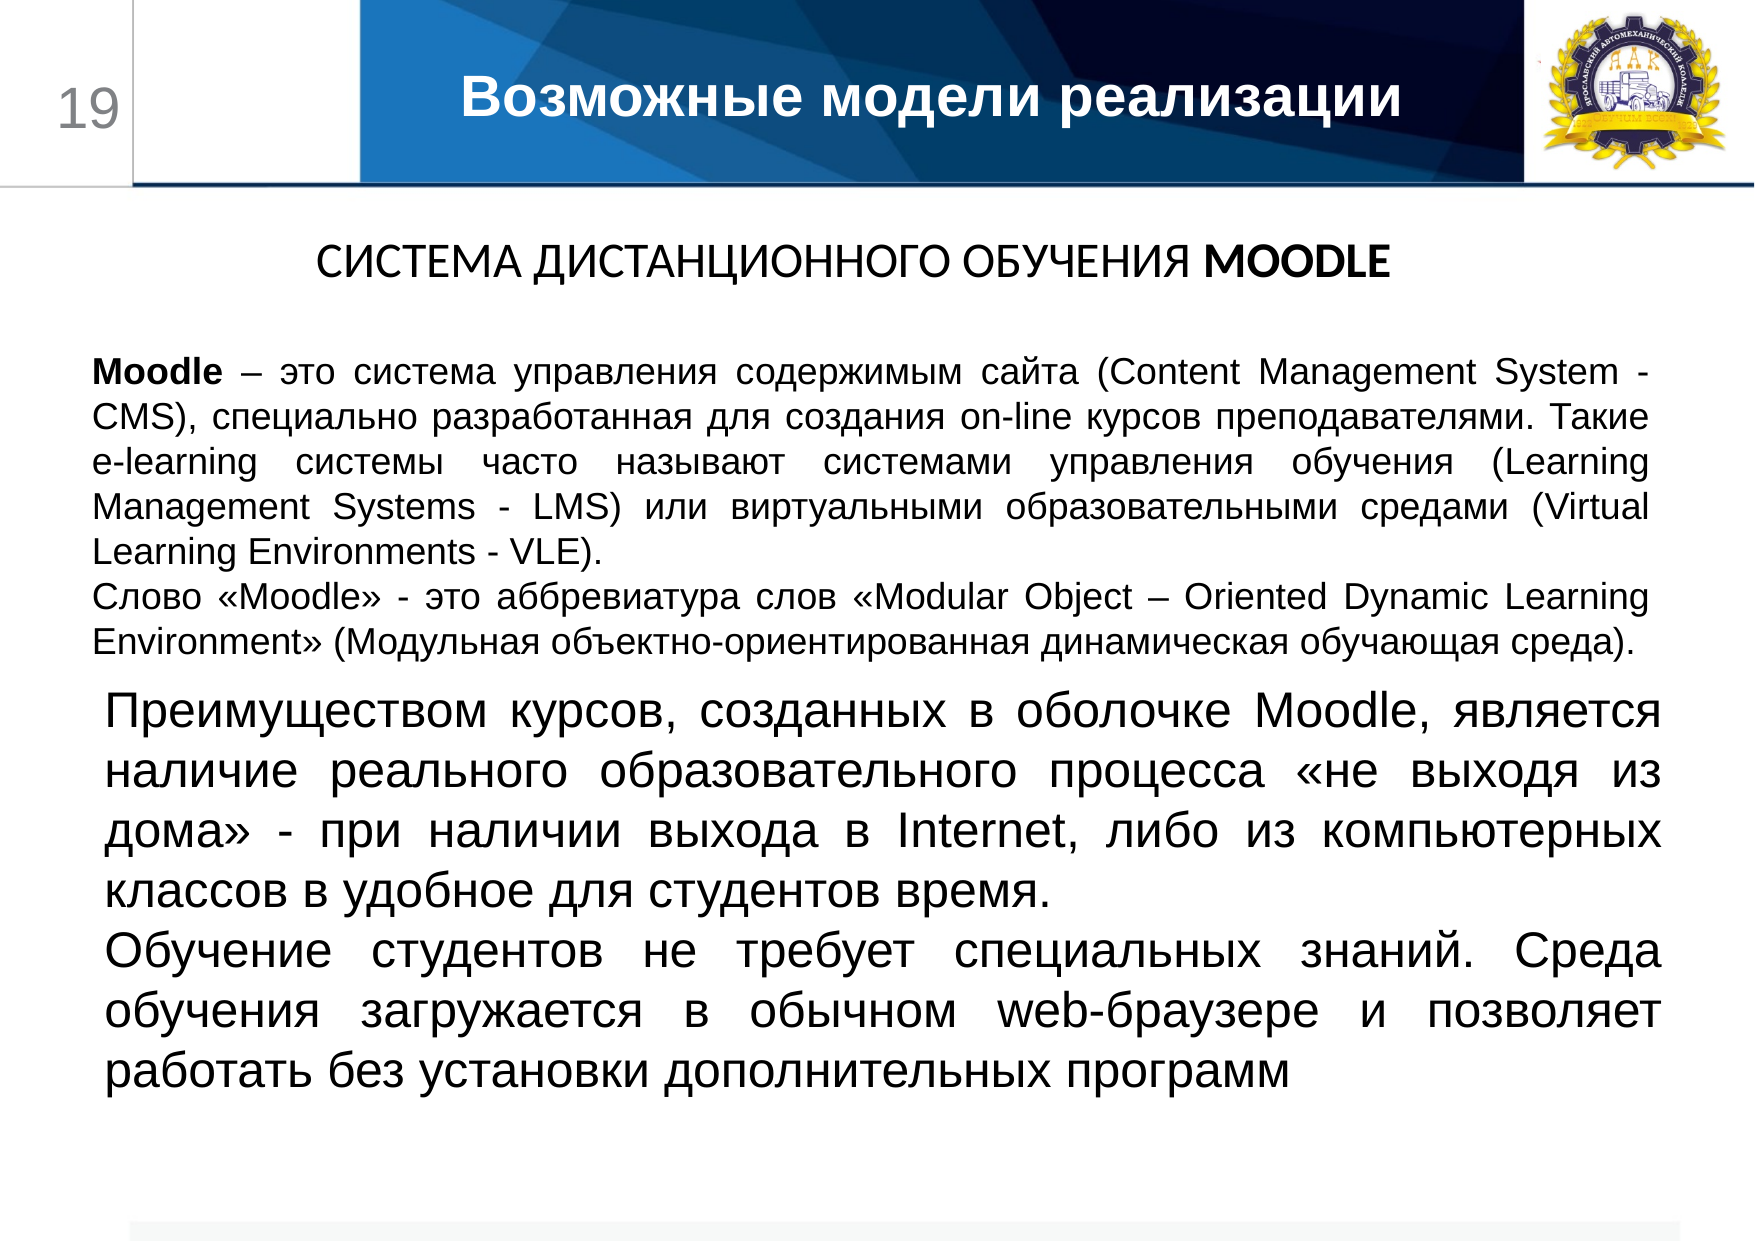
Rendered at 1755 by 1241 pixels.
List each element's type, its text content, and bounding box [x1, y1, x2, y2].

text_box 19 [54, 70, 127, 141]
text_box Преимуществом курсов, созданных в оболочке Moodle, является наличие реального образовательного процесса «не выходя из дома» - при наличии выхода в Internet, либо из компьютерных классов в удобное для студентов время. Обучение студентов не требует специальных знаний. Среда обучения загружается в обычном web-браузере и позволяет работать без установки дополнительных программ [89, 670, 1677, 1105]
picture [0, 0, 1755, 1241]
text_box СИСТЕМА ДИСТАНЦИОННОГО ОБУЧЕНИЯ MOODLE [302, 220, 1430, 295]
title Возможные модели реализации [364, 32, 1501, 265]
text_box Moodle – это система управления содержимым сайта (Content Management System - CMS), специально разработанная для создания on-line курсов преподавателями. Такие e-learning системы часто называют системами управления обучения (Learning Management Systems - LMS) или виртуальными образовательными средами (Virtual Learning Environments - VLE). Слово «Moodle» - это аббревиатура слов «Modular Object – Oriented Dynamic Learning Environment» (Модульная объектно-ориентированная динамическая обучающая среда). [77, 340, 1665, 670]
